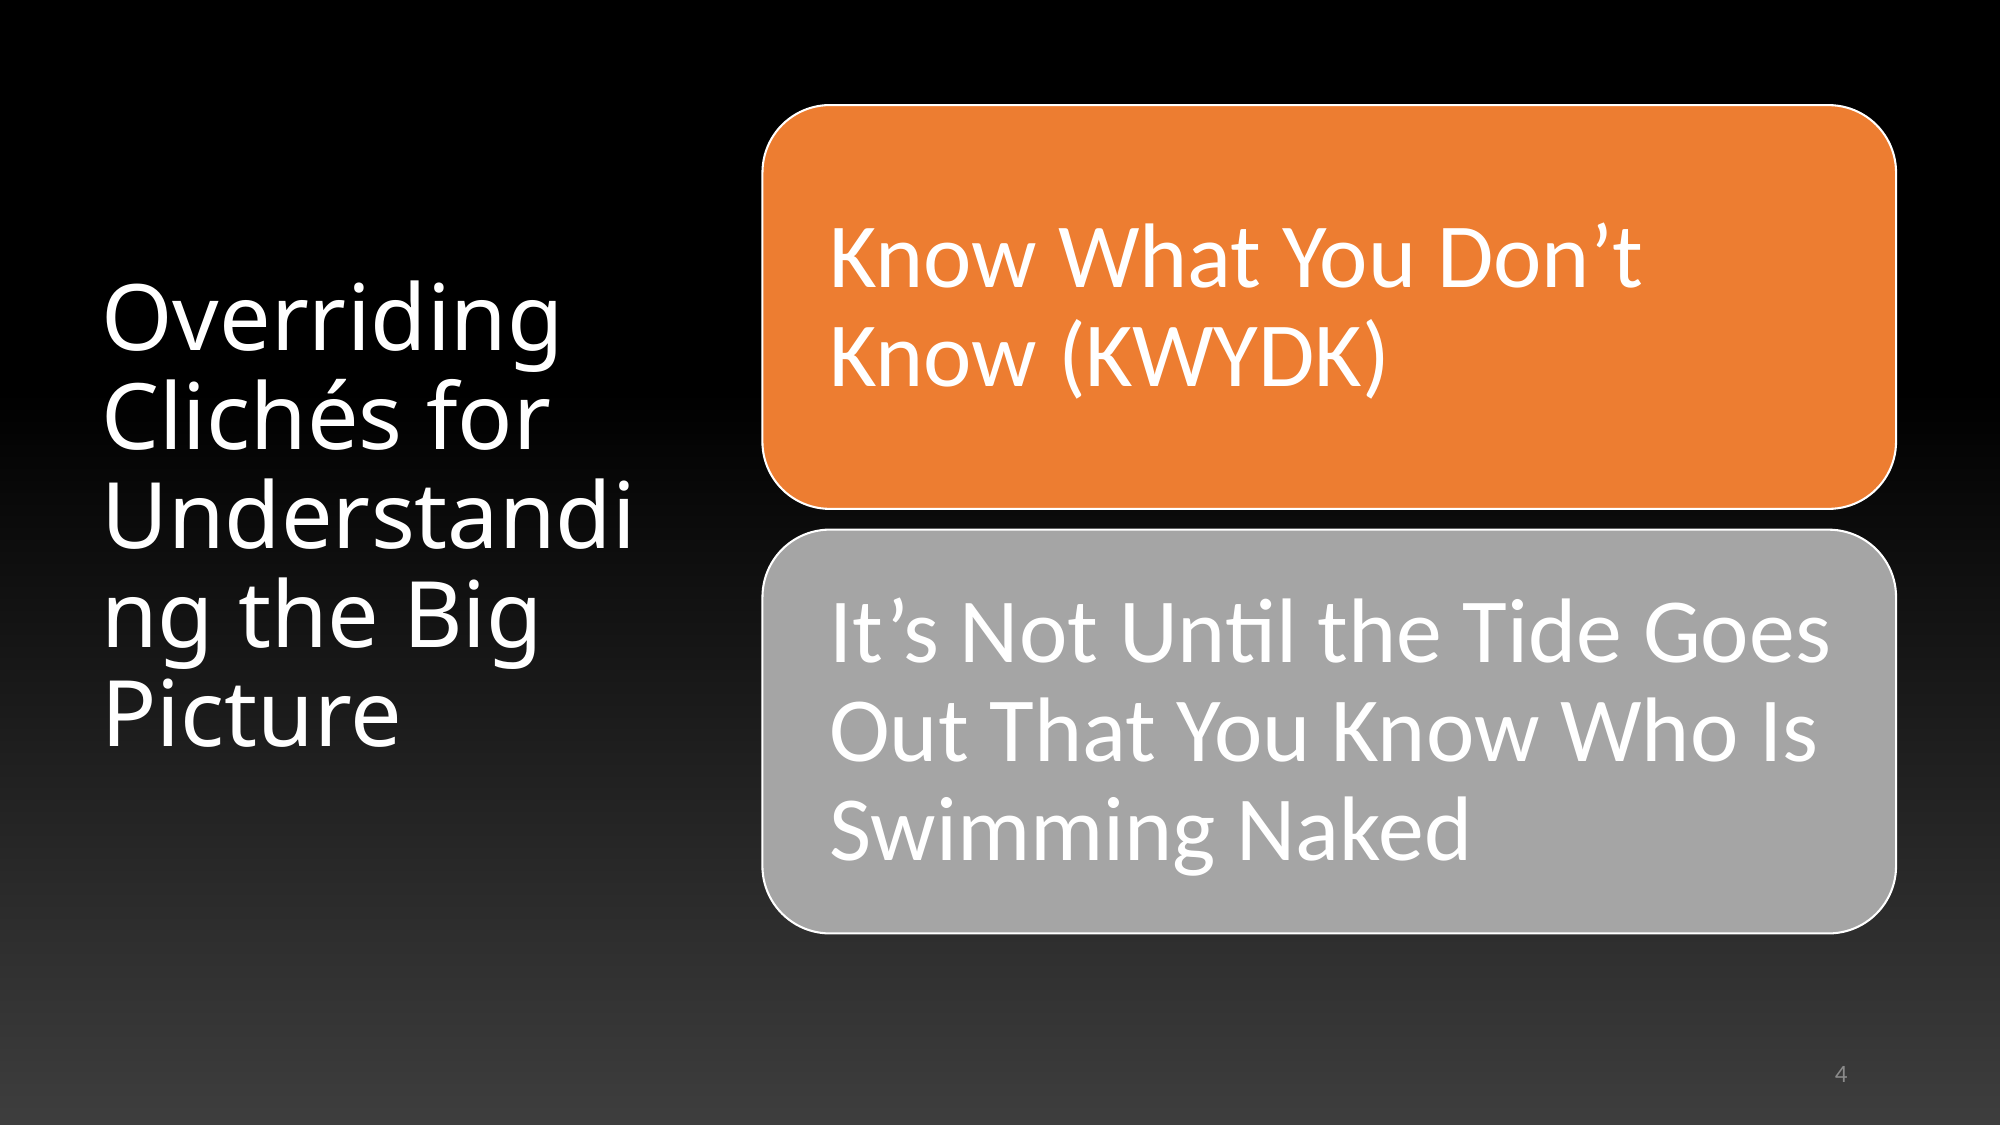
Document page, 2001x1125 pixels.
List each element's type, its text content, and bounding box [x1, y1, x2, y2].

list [762, 104, 1897, 934]
title Overriding Clichés for Understanding the Big Picture [86, 104, 659, 934]
slide_number 4 [1412, 1042, 1863, 1103]
